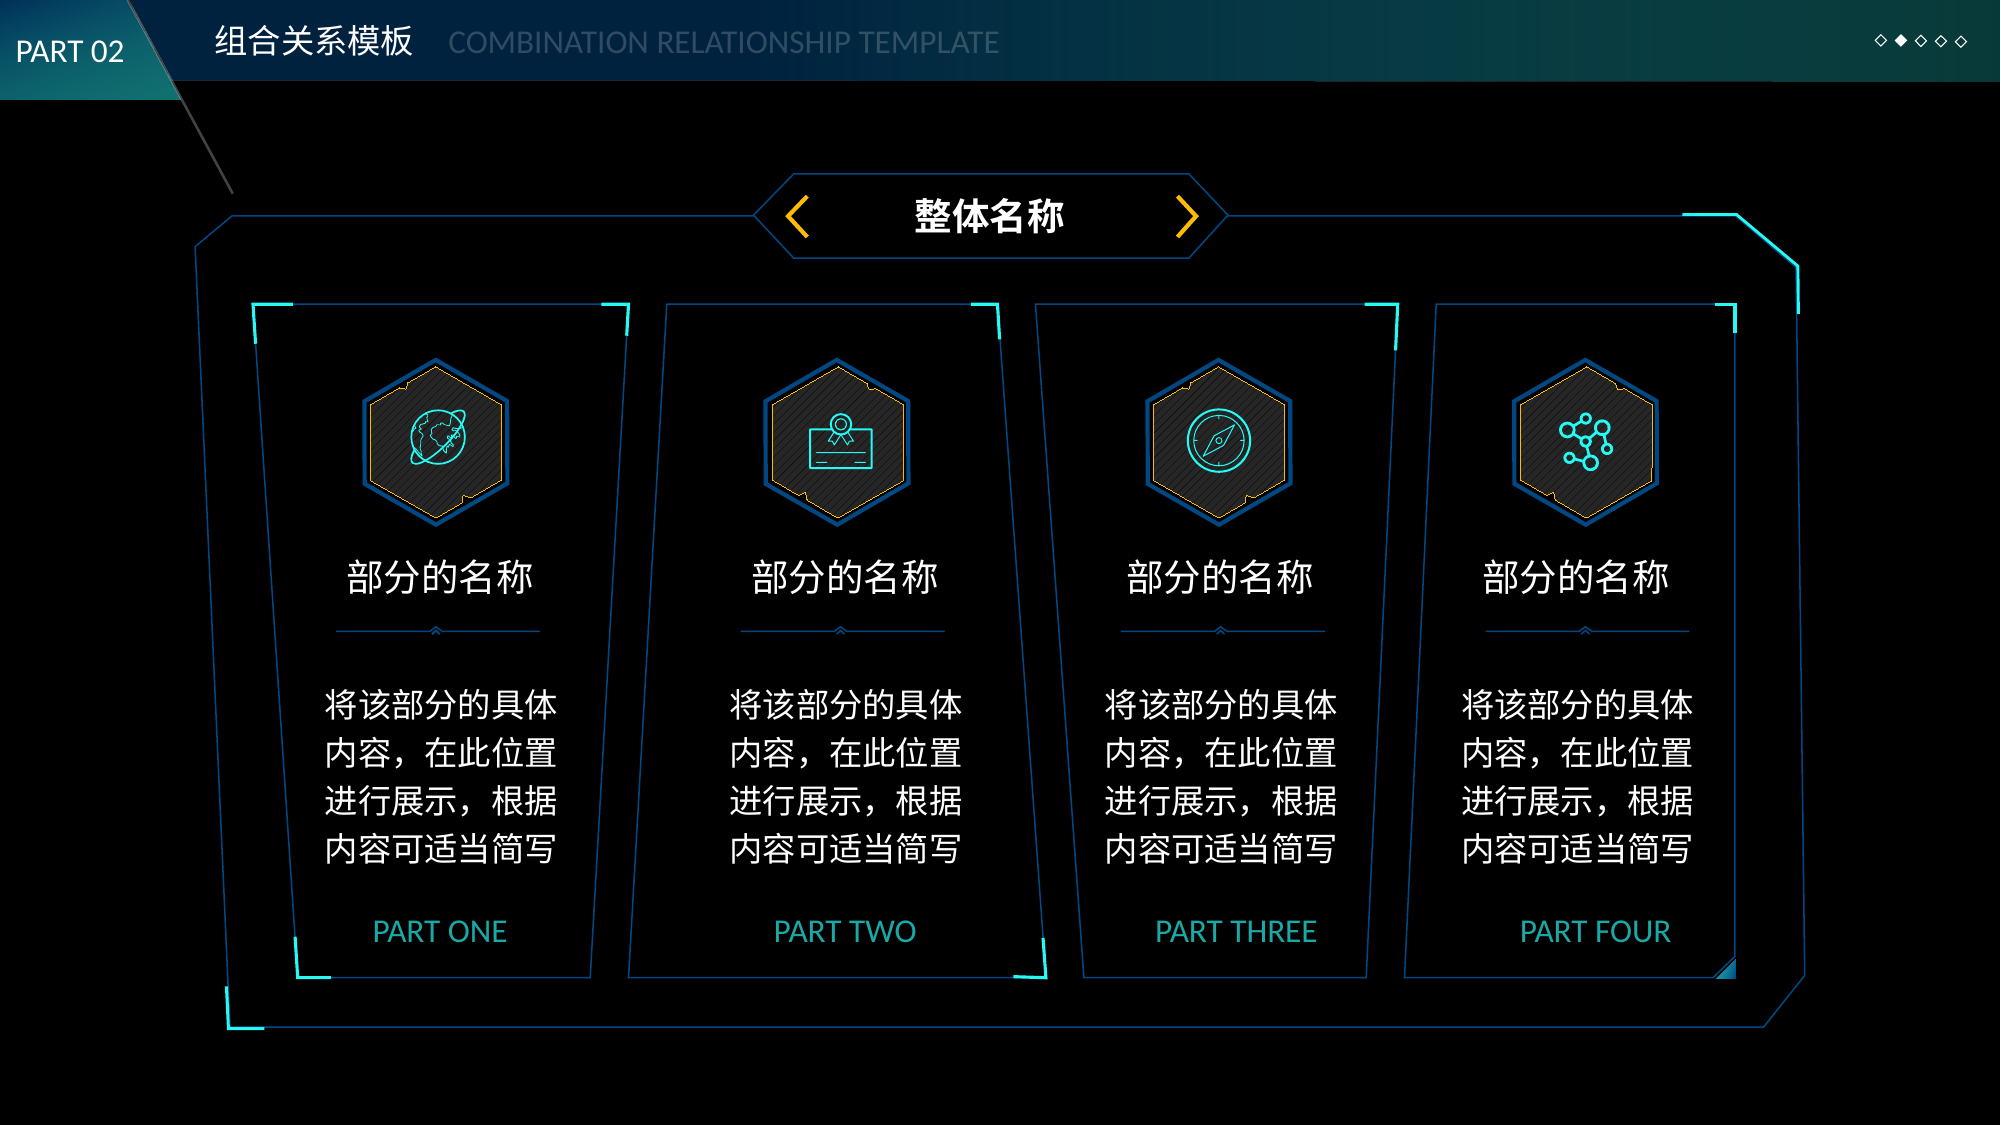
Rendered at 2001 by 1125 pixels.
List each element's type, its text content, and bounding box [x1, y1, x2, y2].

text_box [195, 174, 1805, 1031]
text_box 组合关系模板 [199, 12, 429, 68]
text_box COMBINATION RELATIONSHIP TEMPLATE [433, 12, 1016, 68]
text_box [1875, 34, 1967, 48]
text_box PART 02 [0, 22, 140, 77]
